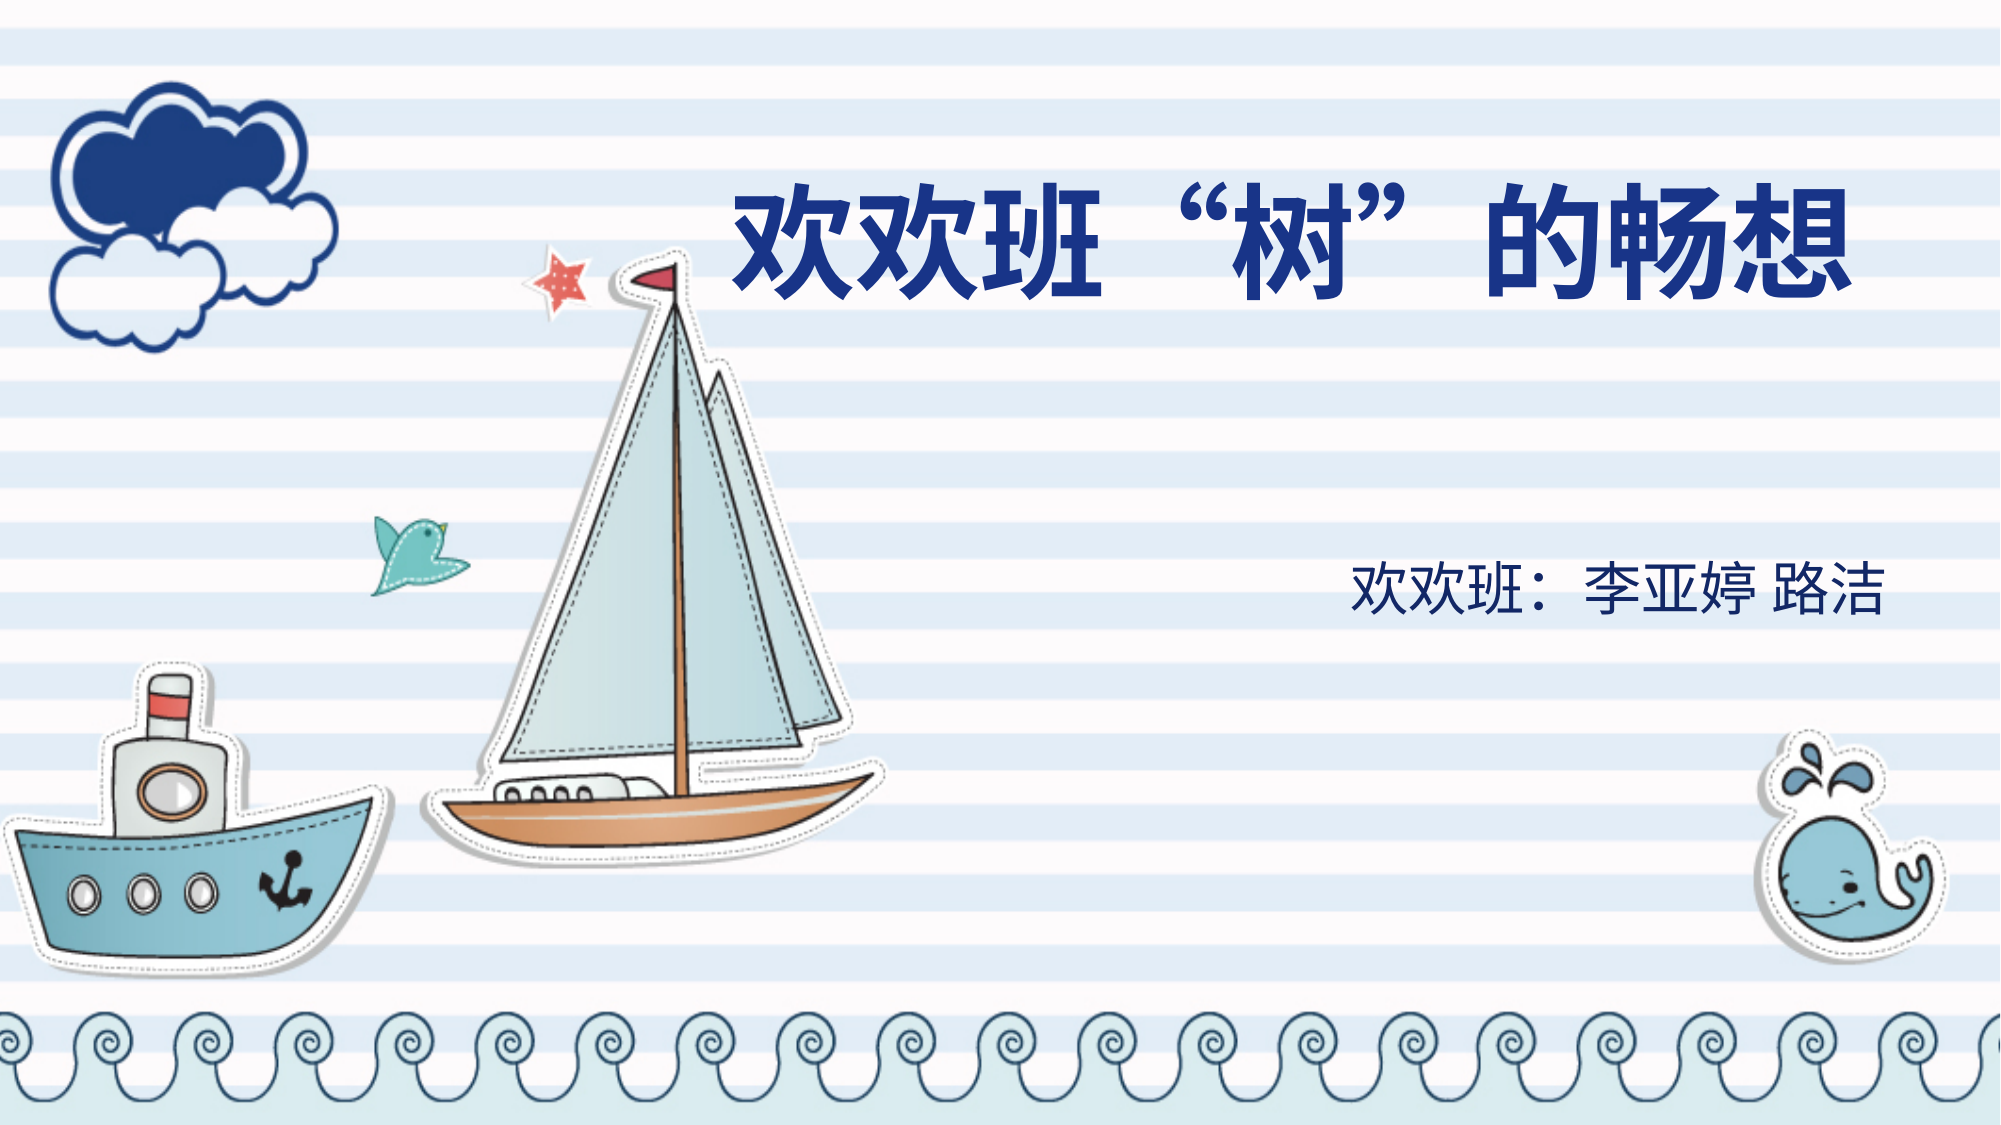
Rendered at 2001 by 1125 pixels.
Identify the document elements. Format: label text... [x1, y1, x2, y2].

text_box 欢欢班“树”的畅想 [579, 157, 1870, 323]
text_box 欢欢班：李亚婷 路洁 [1209, 545, 1903, 630]
picture [0, 0, 2001, 1125]
